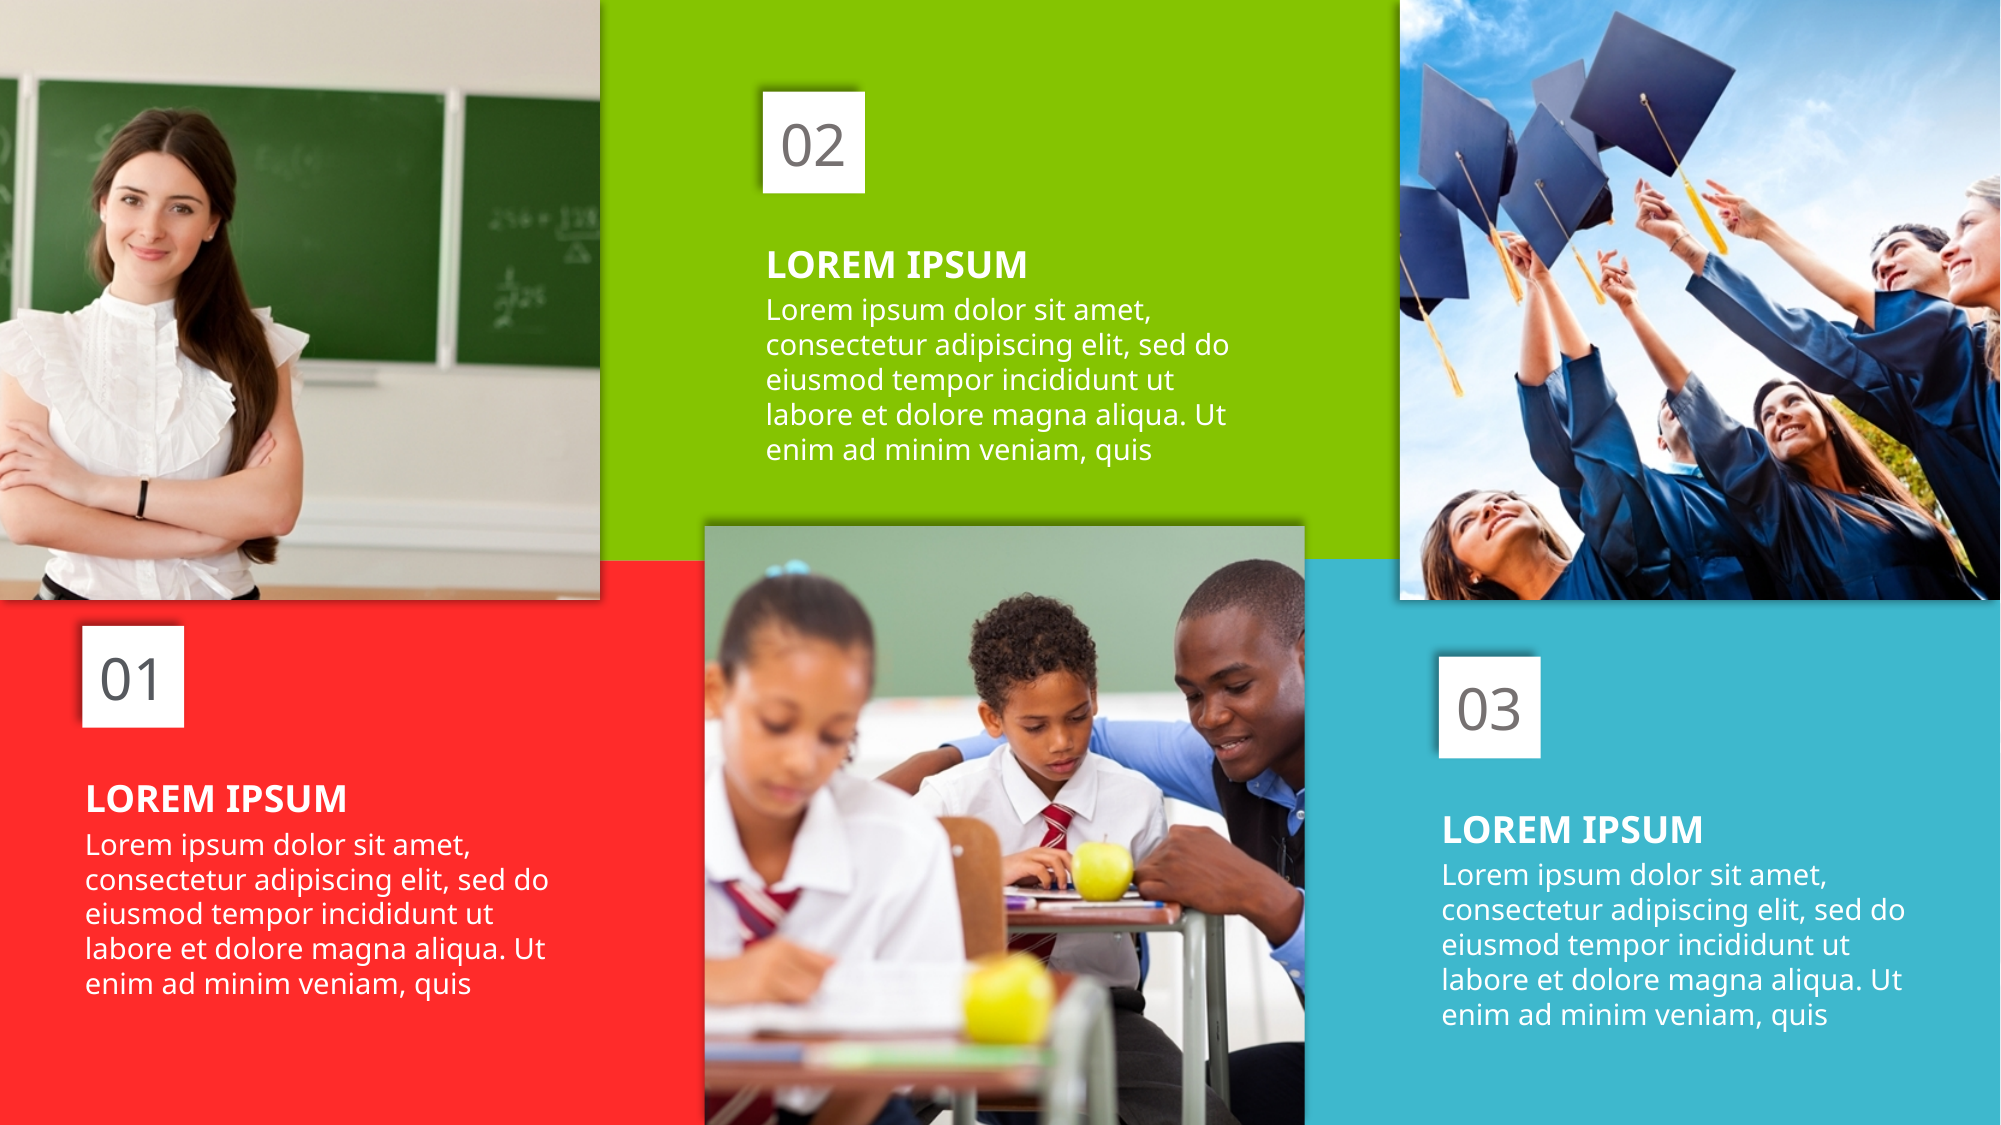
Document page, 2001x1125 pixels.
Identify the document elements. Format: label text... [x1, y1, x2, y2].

text_box LOREM IPSUM Lorem ipsum dolor sit amet, consectetur adipiscing elit, sed do eiusmod tempor incididunt ut labore et dolore magna aliqua. Ut enim ad minim veniam, quis [755, 235, 1277, 472]
text_box 03 [1438, 656, 1542, 759]
text_box [1306, 558, 2000, 1125]
text_box 02 [762, 91, 866, 194]
text_box 01 [81, 625, 185, 729]
text_box [1399, 0, 2000, 601]
text_box LOREM IPSUM Lorem ipsum dolor sit amet, consectetur adipiscing elit, sed do eiusmod tempor incididunt ut labore et dolore magna aliqua. Ut enim ad minim veniam, quis [1431, 800, 1953, 1037]
text_box [704, 525, 1306, 1125]
text_box [0, 560, 703, 1125]
text_box [607, 0, 1392, 560]
text_box [0, 0, 601, 601]
text_box LOREM IPSUM Lorem ipsum dolor sit amet, consectetur adipiscing elit, sed do eiusmod tempor incididunt ut labore et dolore magna aliqua. Ut enim ad minim veniam, quis [75, 769, 597, 1006]
